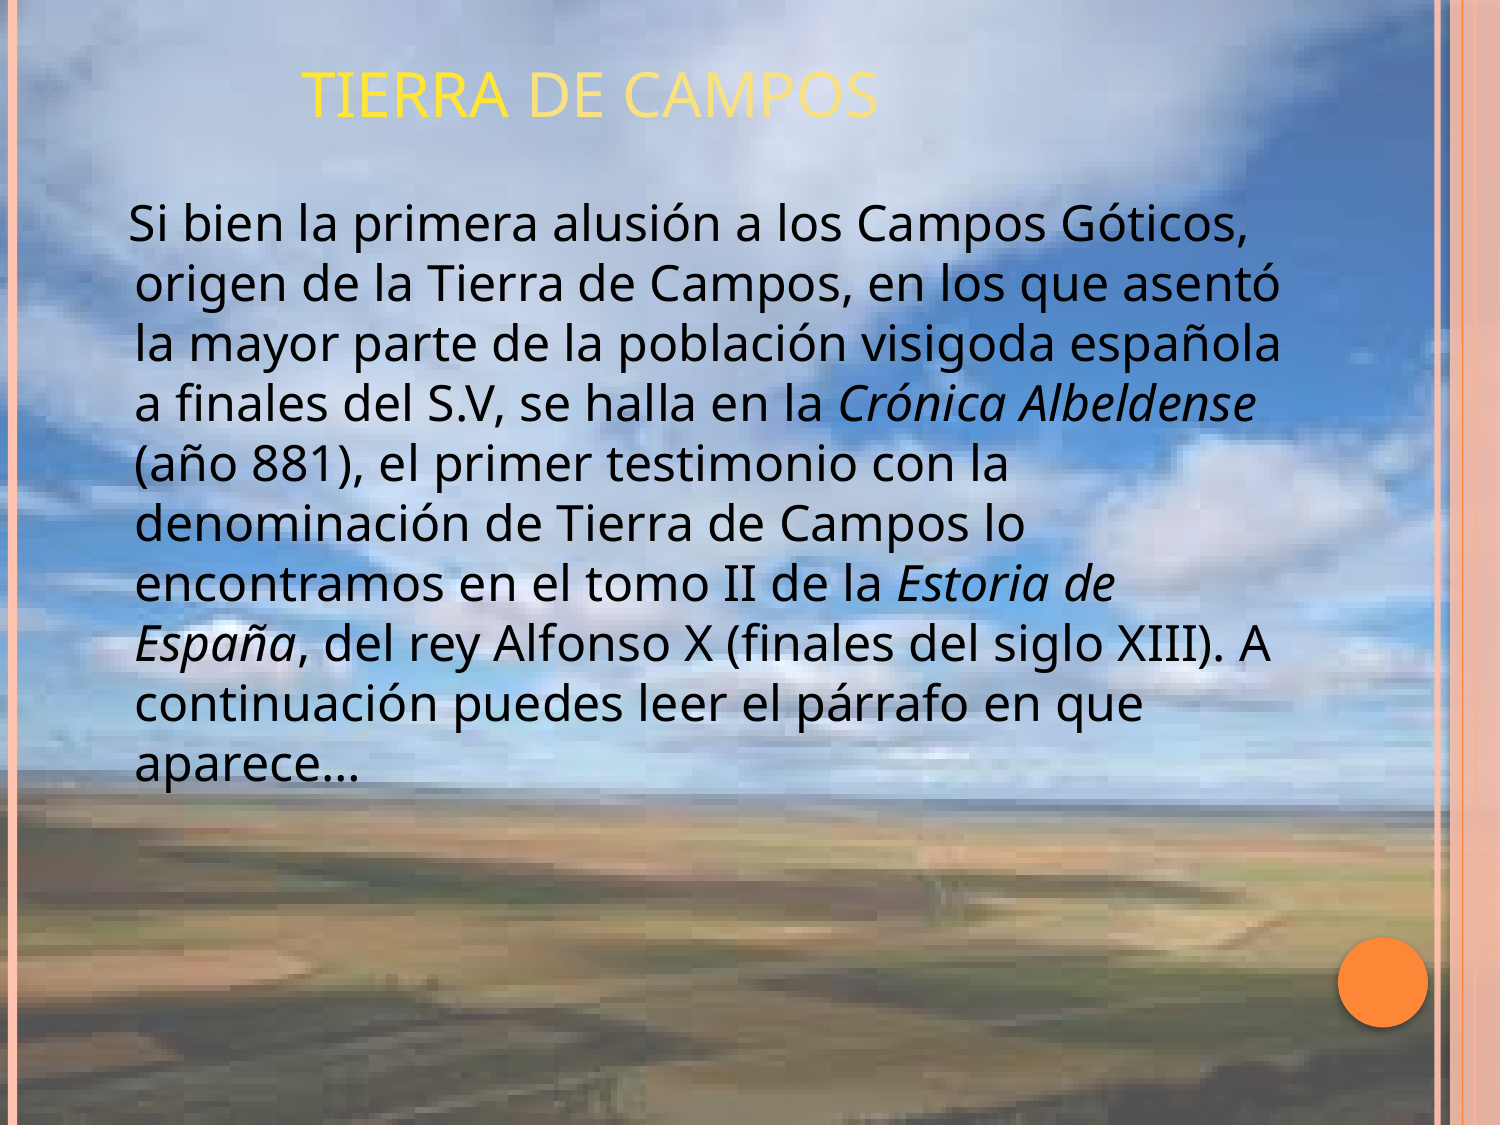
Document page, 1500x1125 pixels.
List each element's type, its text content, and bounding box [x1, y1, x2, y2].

title TIERRA DE CAMPOS [75, 45, 1300, 138]
list Si bien la primera alusión a los Campos Góticos, origen de la Tierra de Campos, en los que asentó la mayor parte de la población visigoda española a finales del S.V, se halla en la Crónica Albeldense (año 881), el primer testimonio con la denominación de Tierra de Campos lo encontramos en el tomo II de la Estoria de España, del rey Alfonso X (finales del siglo XIII). A continuación puedes leer el párrafo en que aparece… [75, 184, 1300, 1062]
